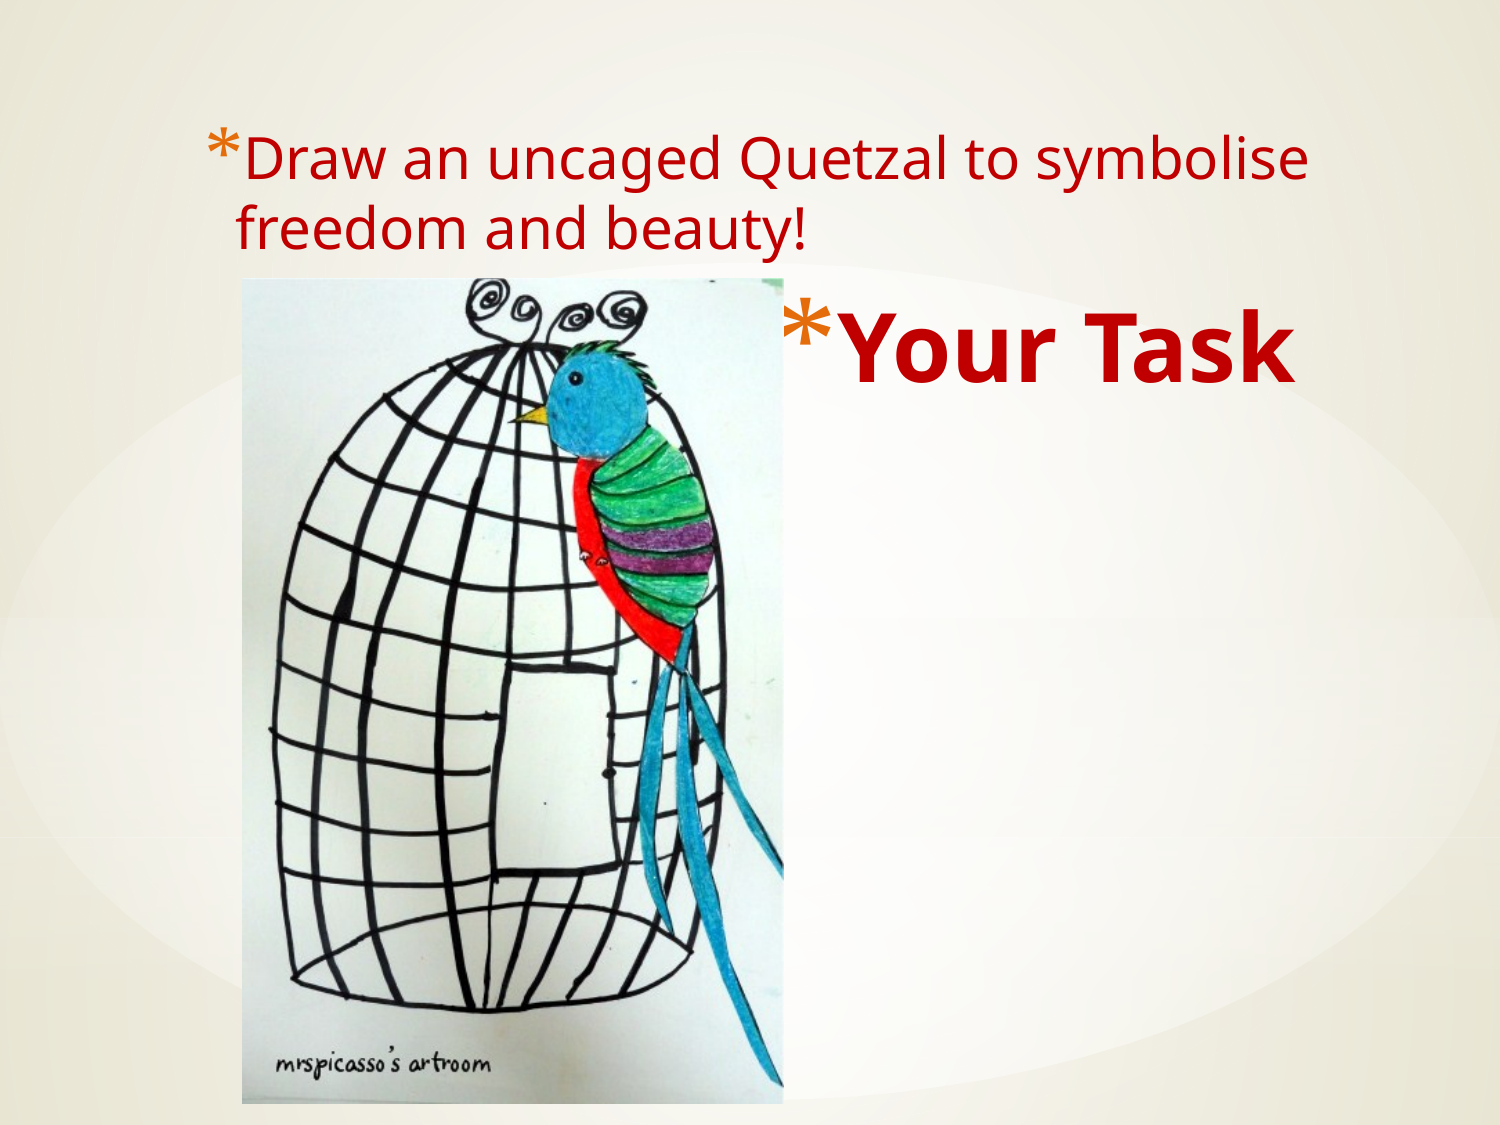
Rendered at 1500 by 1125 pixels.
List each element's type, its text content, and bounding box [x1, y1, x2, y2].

list Draw an uncaged Quetzal to symbolise freedom and beauty! [183, 113, 1500, 690]
picture [241, 278, 784, 1105]
